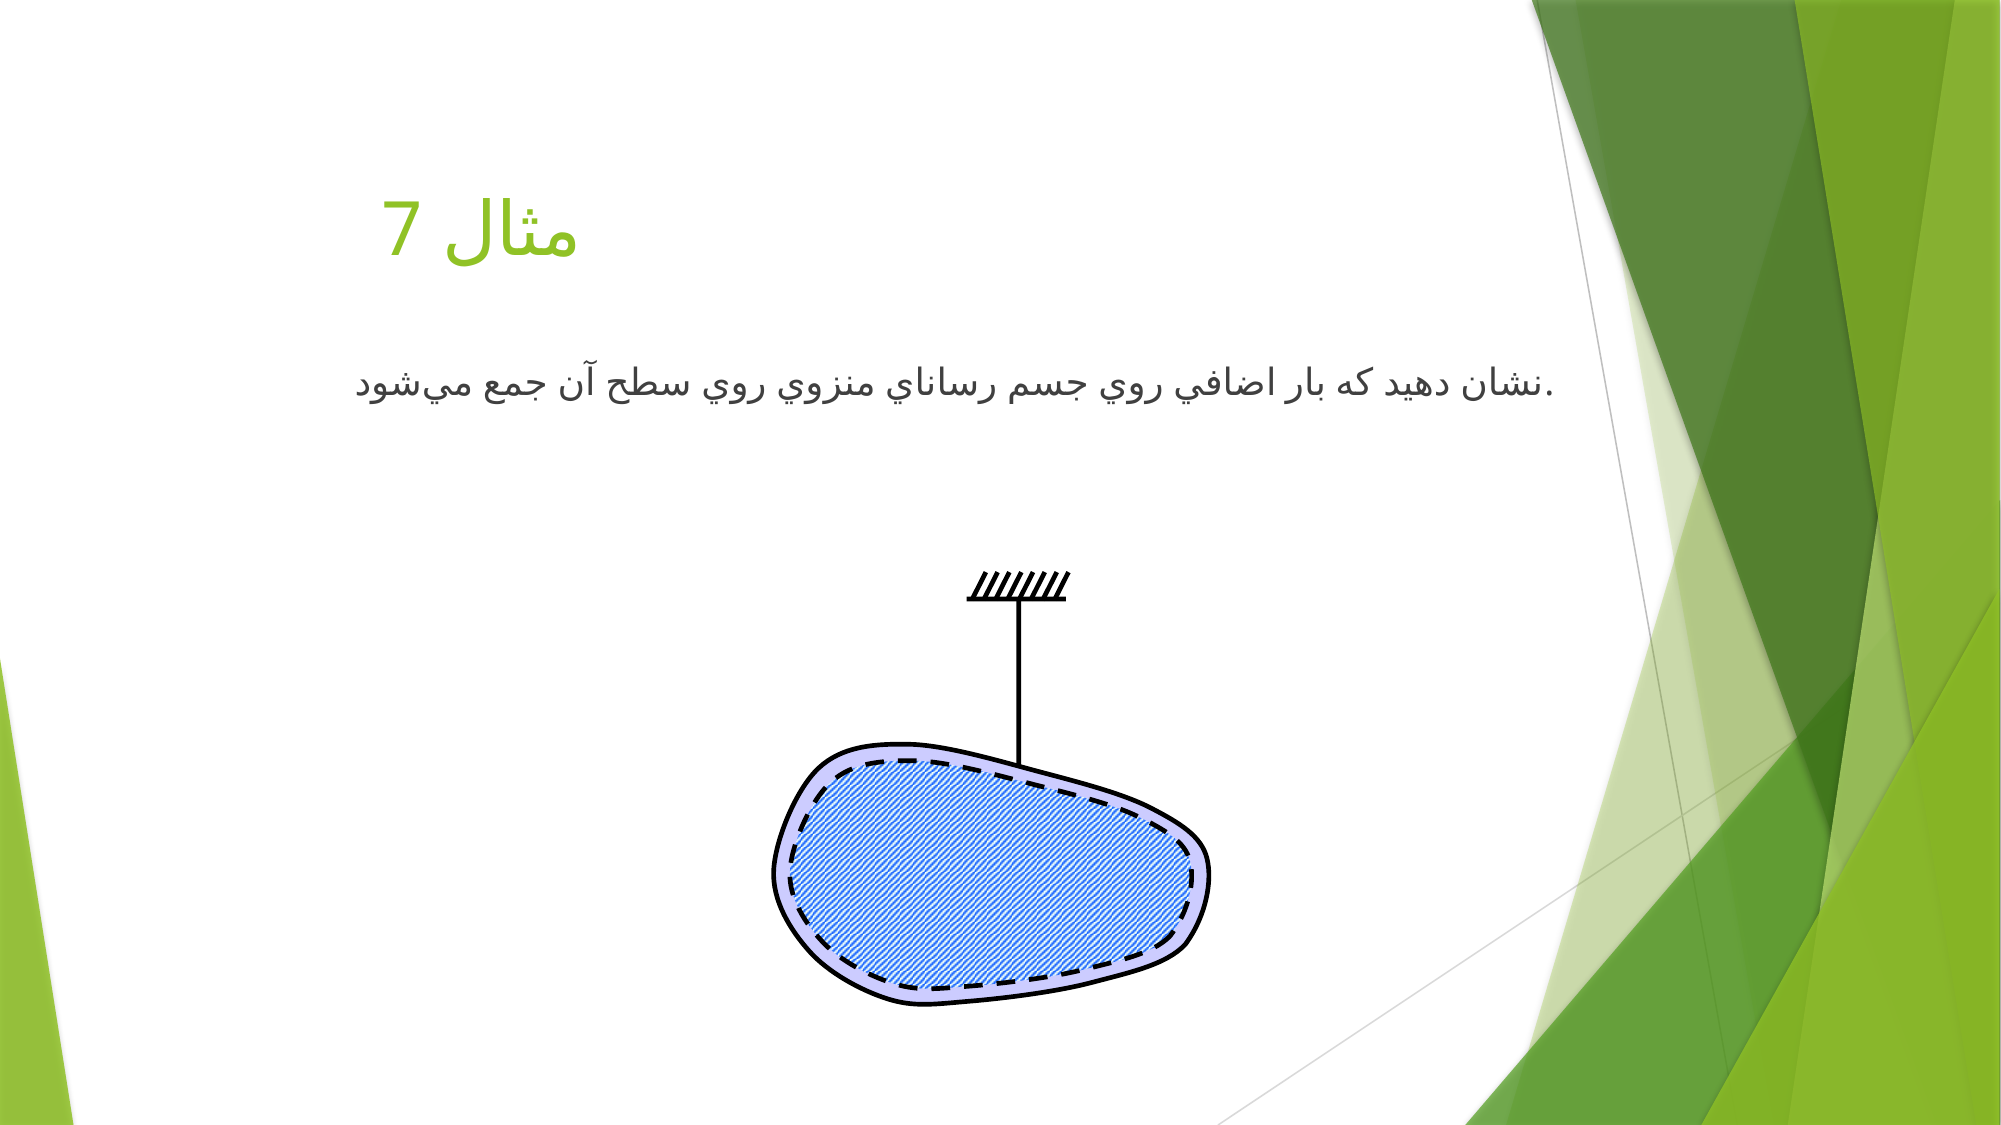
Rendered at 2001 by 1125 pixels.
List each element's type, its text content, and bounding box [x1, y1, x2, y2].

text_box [771, 573, 1213, 1008]
list نشان دهيد كه بار اضافي روي جسم رساناي منزوي روي سطح آن جمع مي‌شود. [339, 350, 1638, 528]
title مثال 7 [346, 172, 1660, 311]
